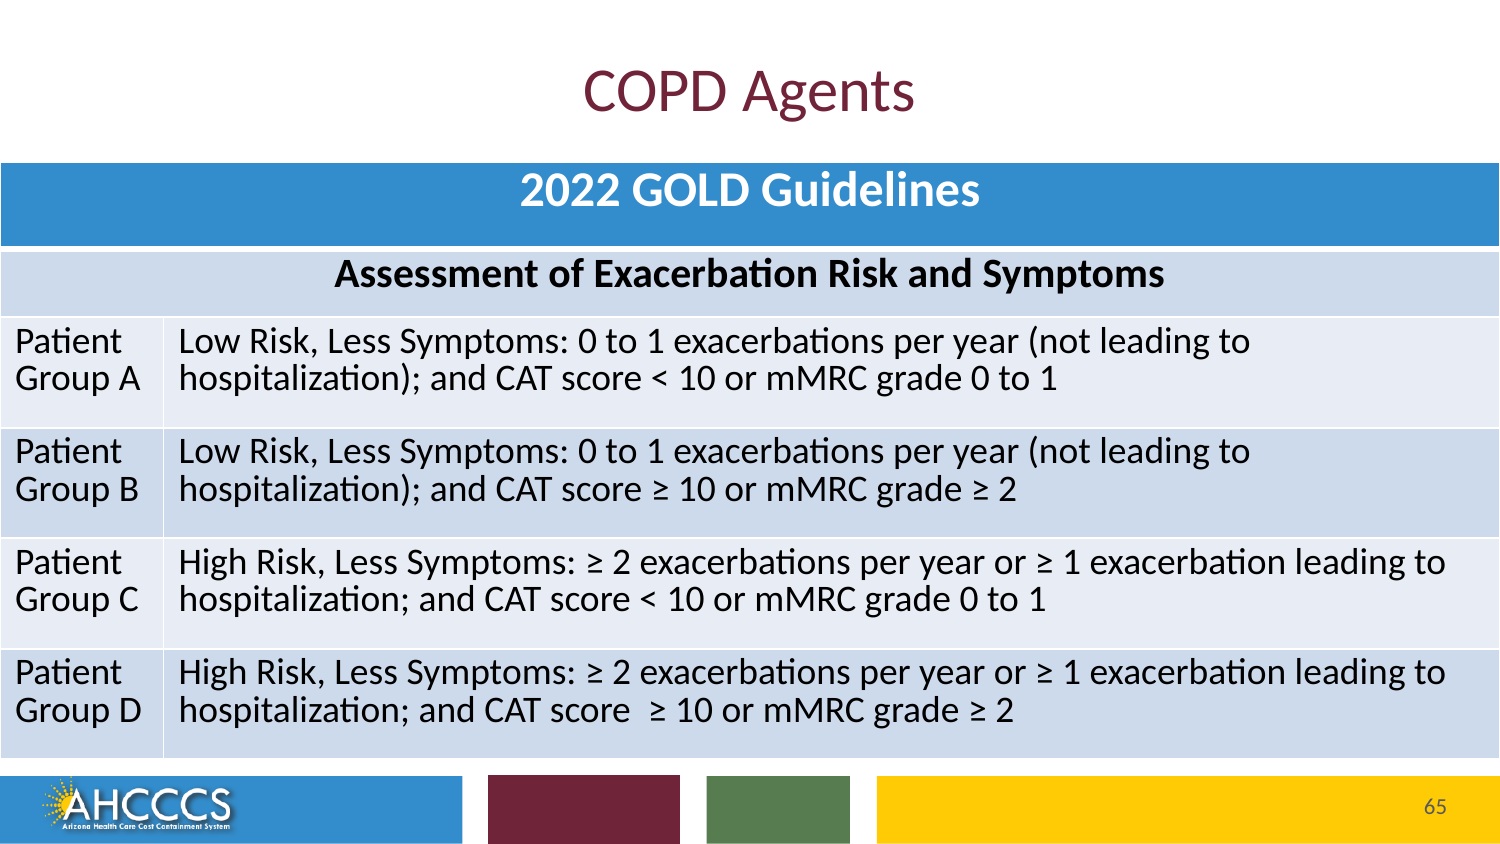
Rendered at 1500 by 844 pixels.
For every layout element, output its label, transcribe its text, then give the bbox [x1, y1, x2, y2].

table_cell Low Risk, Less Symptoms: 0 to 1 exacerbations per year (not leading to hospitalization); and CAT score < 10 or mMRC grade 0 to 1 [164, 318, 1499, 427]
picture [42, 776, 230, 830]
table_cell Patient Group B [1, 429, 163, 537]
table_cell Patient Group D [1, 650, 163, 758]
table_cell Patient Group A [1, 318, 163, 427]
table_header 2022 GOLD Guidelines [1, 163, 1499, 246]
table_cell Patient Group C [1, 539, 163, 648]
table_cell Low Risk, Less Symptoms: 0 to 1 exacerbations per year (not leading to hospitalization); and CAT score ≥ 10 or mMRC grade ≥ 2 [164, 429, 1499, 537]
title COPD Agents [75, 22, 1425, 161]
table_cell Assessment of Exacerbation Risk and Symptoms [1, 252, 1499, 316]
table_cell High Risk, Less Symptoms: ≥ 2 exacerbations per year or ≥ 1 exacerbation leading to hospitalization; and CAT score < 10 or mMRC grade 0 to 1 [164, 539, 1499, 648]
table_cell High Risk, Less Symptoms: ≥ 2 exacerbations per year or ≥ 1 exacerbation leading to hospitalization; and CAT score ≥ 10 or mMRC grade ≥ 2 [164, 650, 1499, 758]
